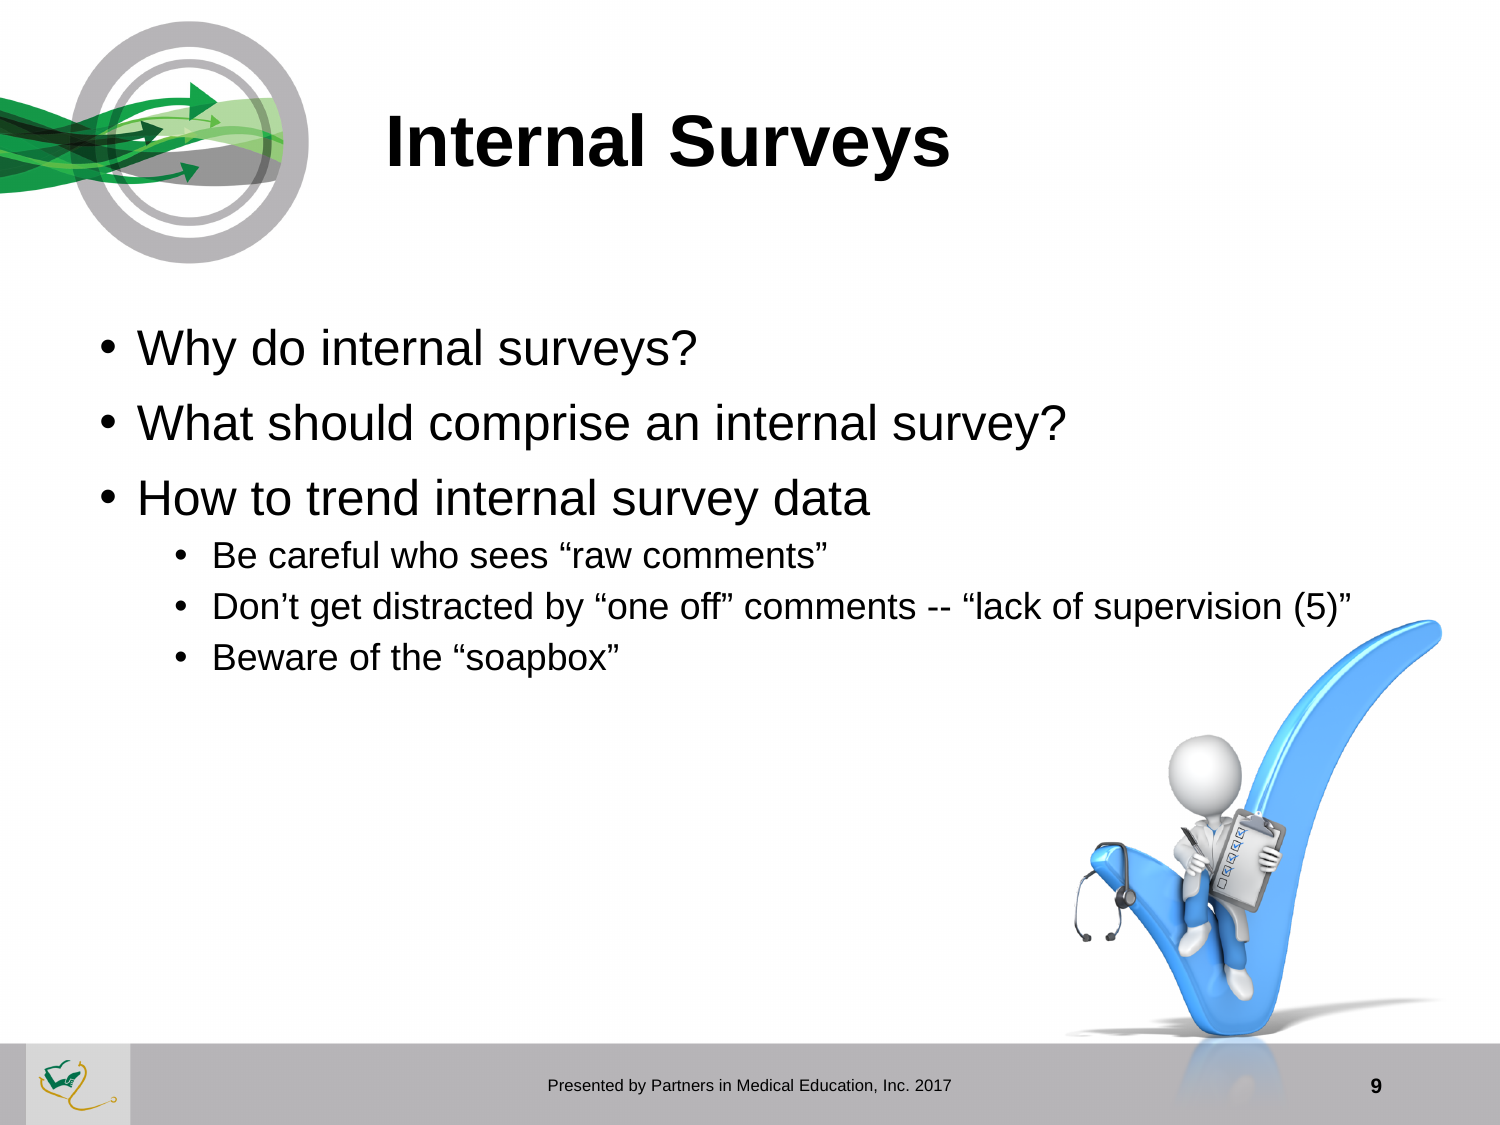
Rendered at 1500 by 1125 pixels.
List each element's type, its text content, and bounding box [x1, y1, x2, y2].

title Internal Surveys [370, 58, 1281, 227]
slide_number 9 [1059, 1110, 1397, 1116]
picture [0, 0, 1500, 1125]
footer Presented by Partners in Medical Education, Inc. 2017 [496, 1055, 1004, 1116]
list Why do internal surveys? What should comprise an internal survey? How to trend internal survey data Be careful who sees “raw comments” Don’t get distracted by “one off” comments -- “lack of supervision (5)” Beware of the “soapbox” [84, 315, 1392, 711]
